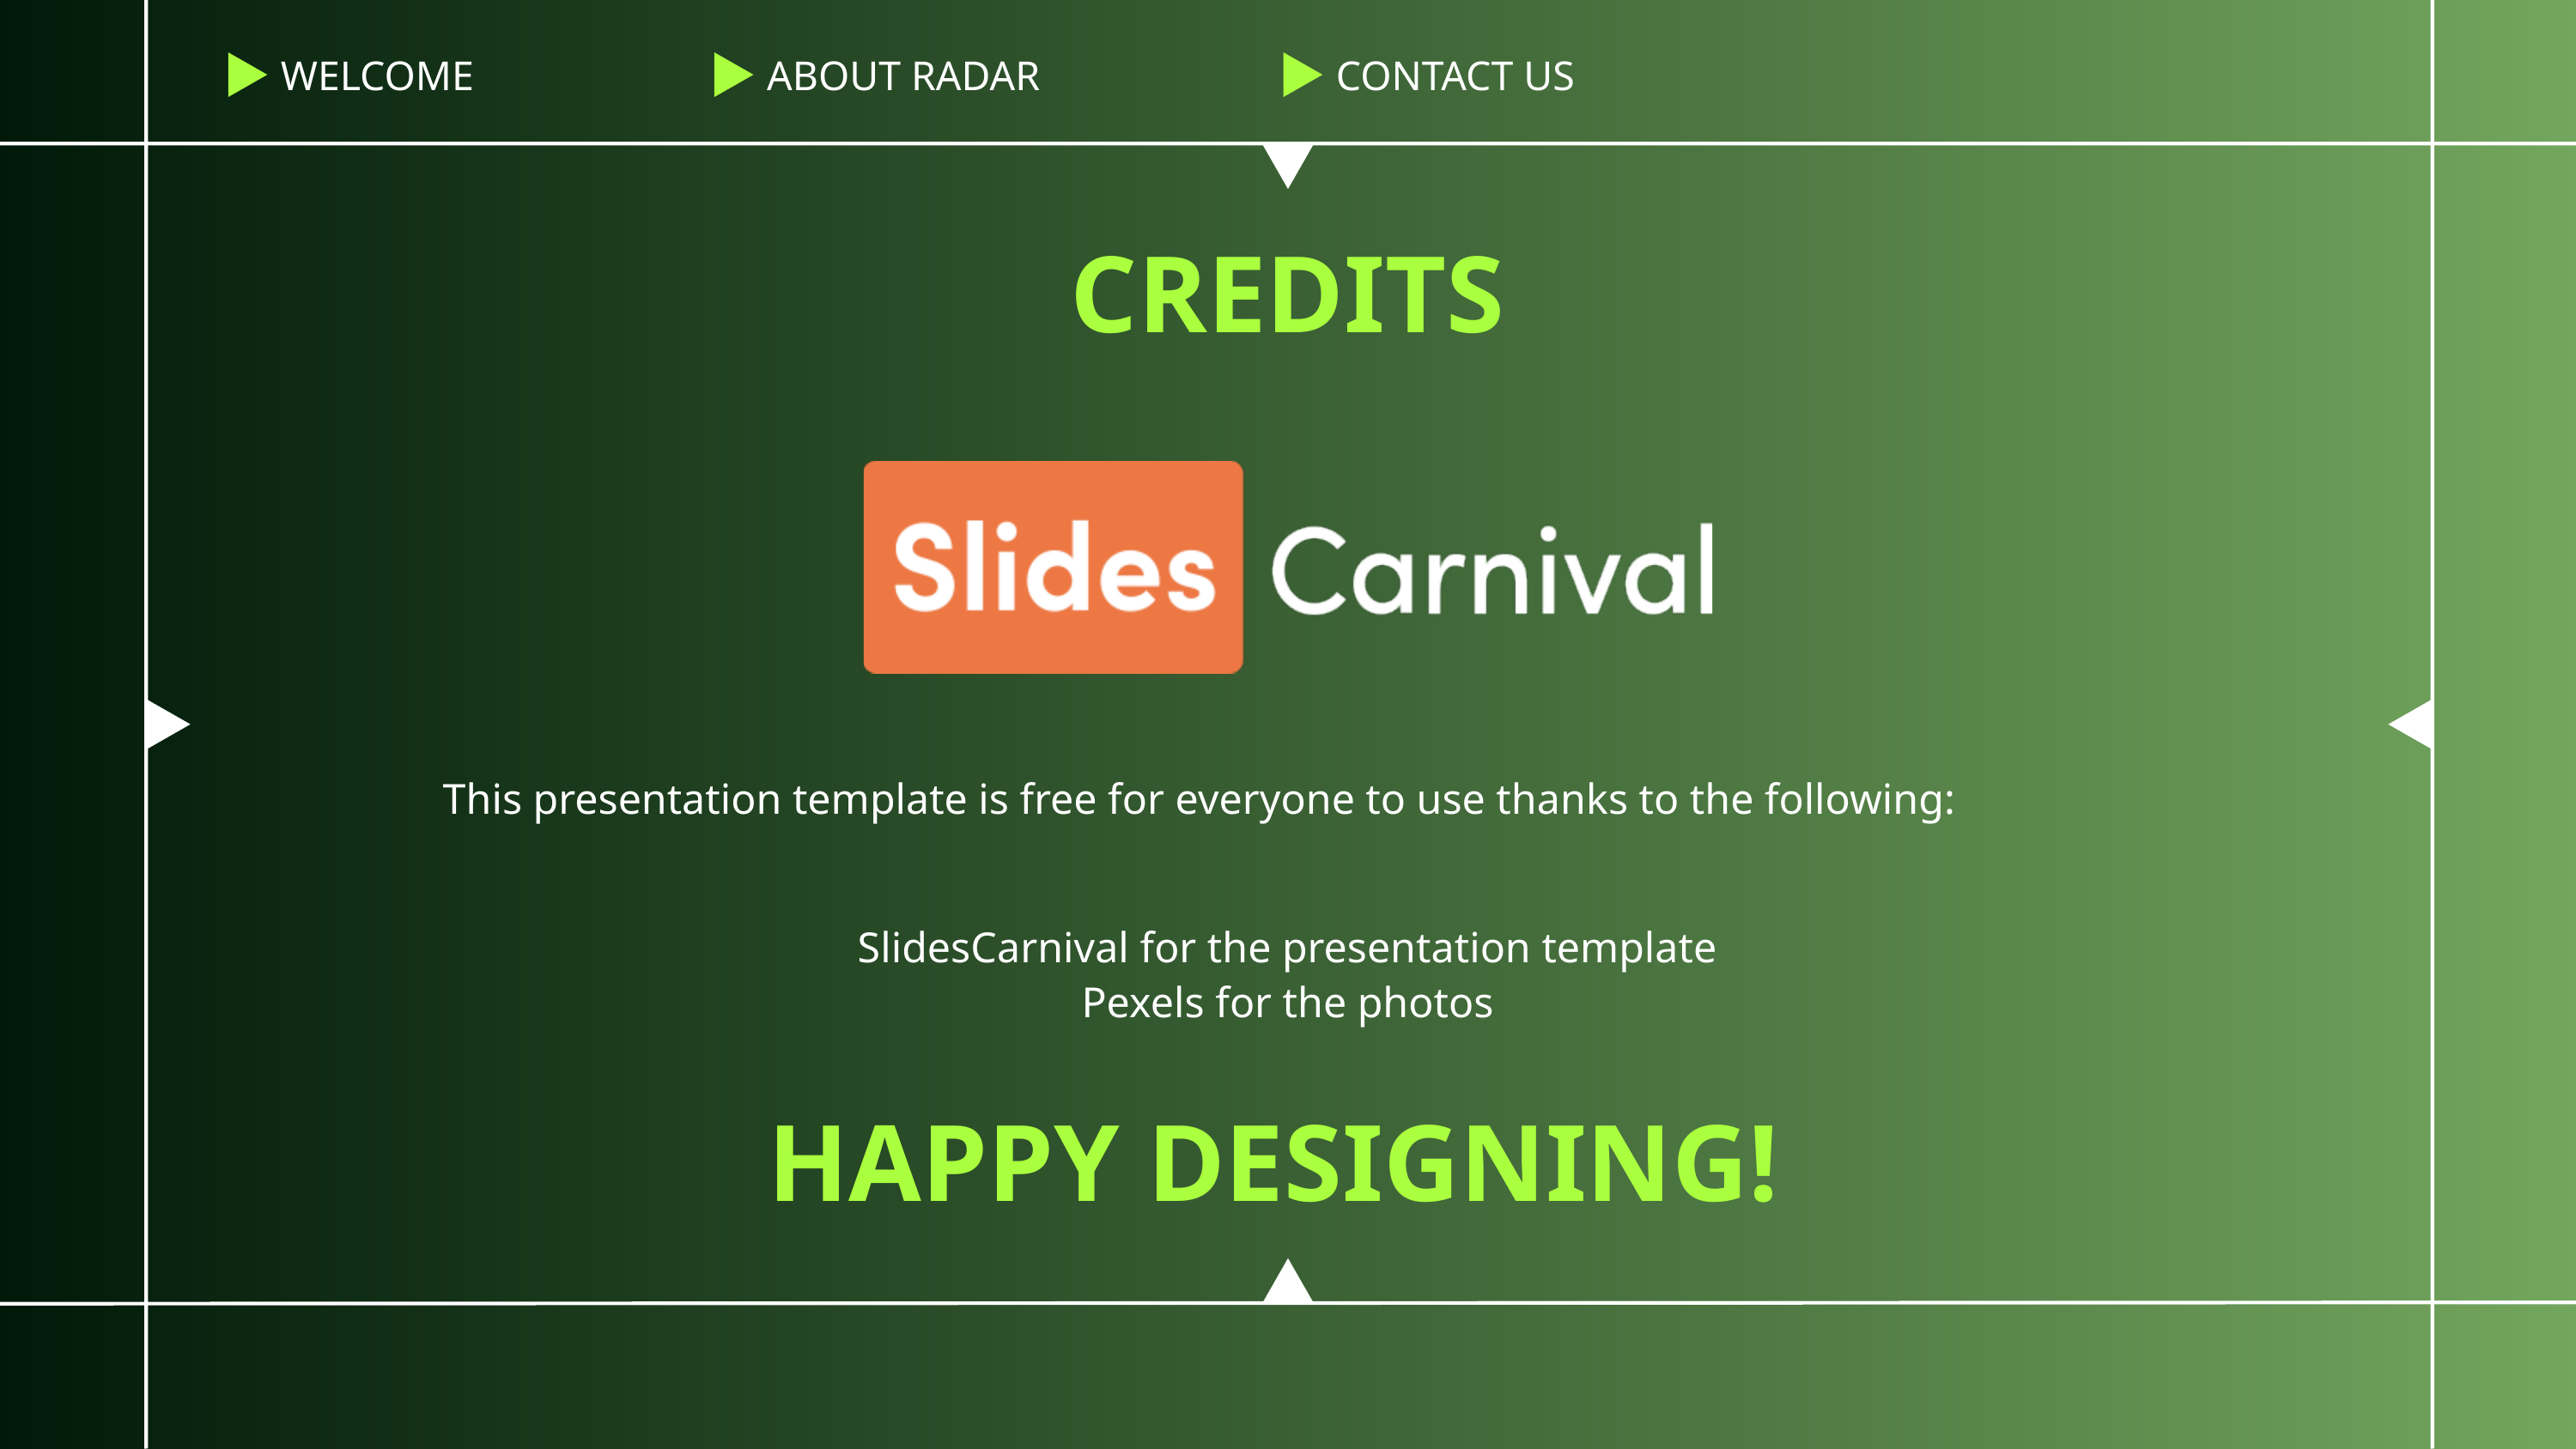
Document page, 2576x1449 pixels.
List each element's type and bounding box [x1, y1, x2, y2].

text_box [228, 49, 1757, 98]
text_box [0, 0, 2576, 1449]
